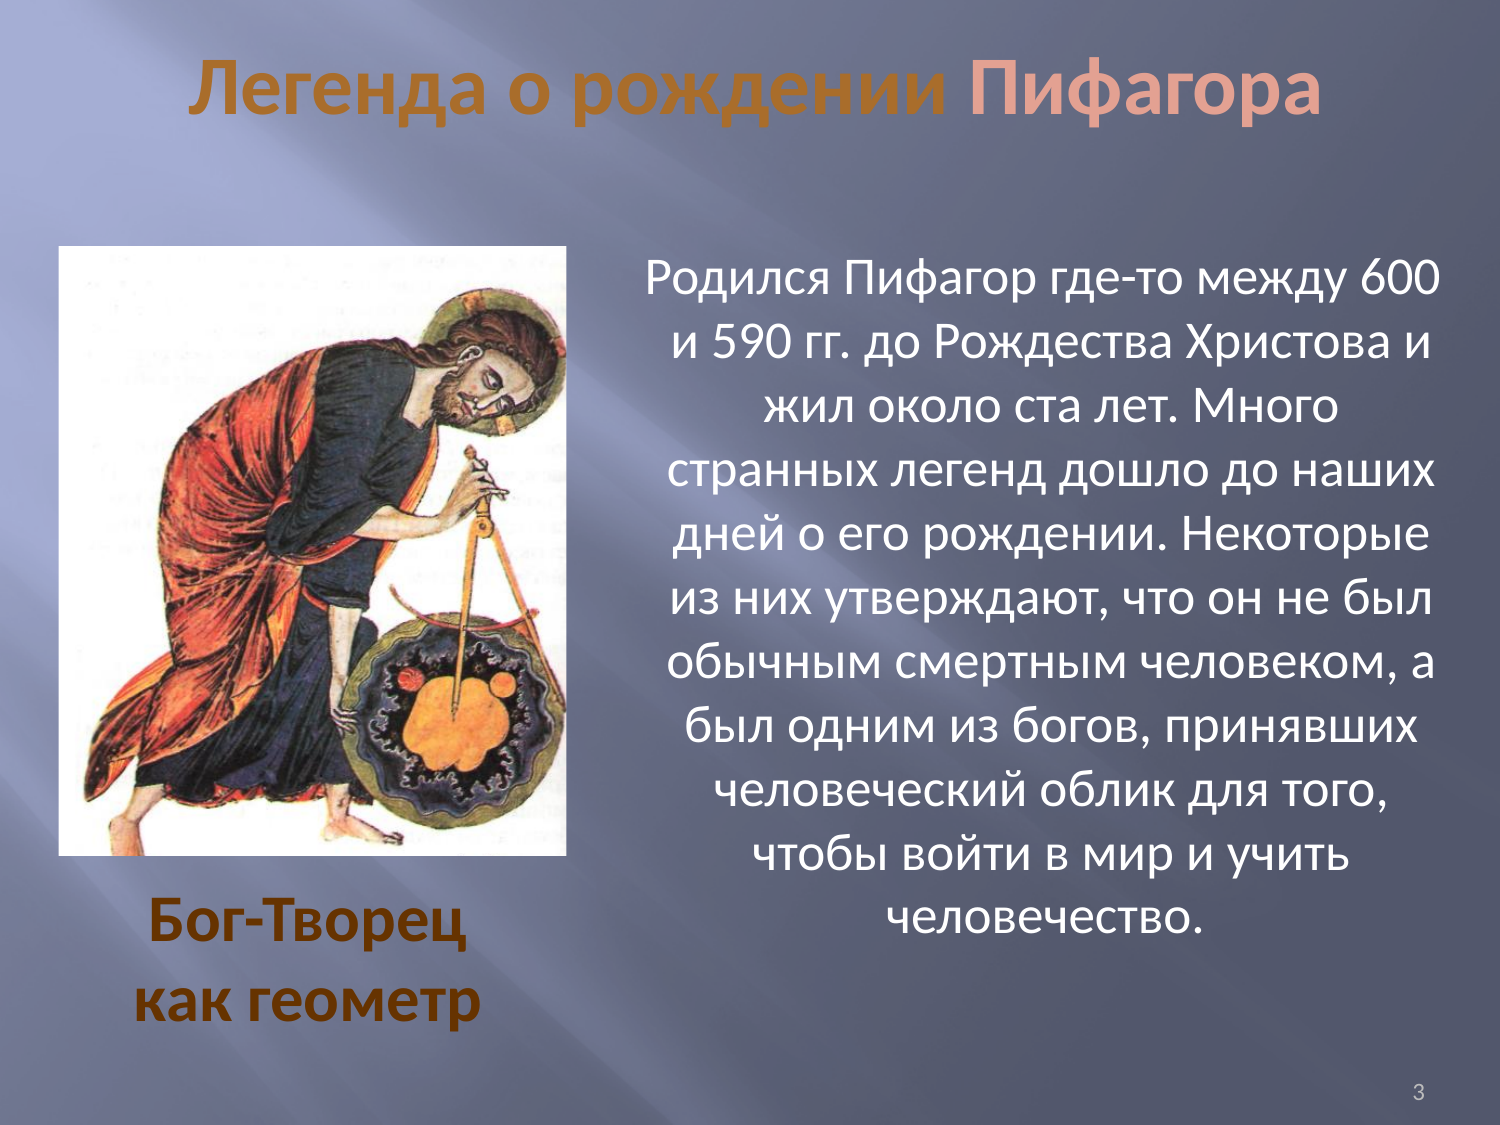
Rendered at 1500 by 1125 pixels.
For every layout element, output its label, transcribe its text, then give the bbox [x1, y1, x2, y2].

text_box Бог-Творец как геометр [119, 867, 498, 1042]
list Родился Пифагор где-то между 600 и 590 гг. до Рождества Христова и жил около ста лет. Много странных легенд дошло до наших дней о его рождении. Некоторые из них утверждают, что он не был обычным смертным человеком, а был одним из богов, принявших человеческий облик для того, чтобы войти в мир и учить человечество. [550, 234, 1465, 1005]
picture [58, 245, 567, 856]
slide_number 3 [1299, 1052, 1425, 1113]
text_box Легенда о рождении Пифагора [46, 23, 1465, 139]
